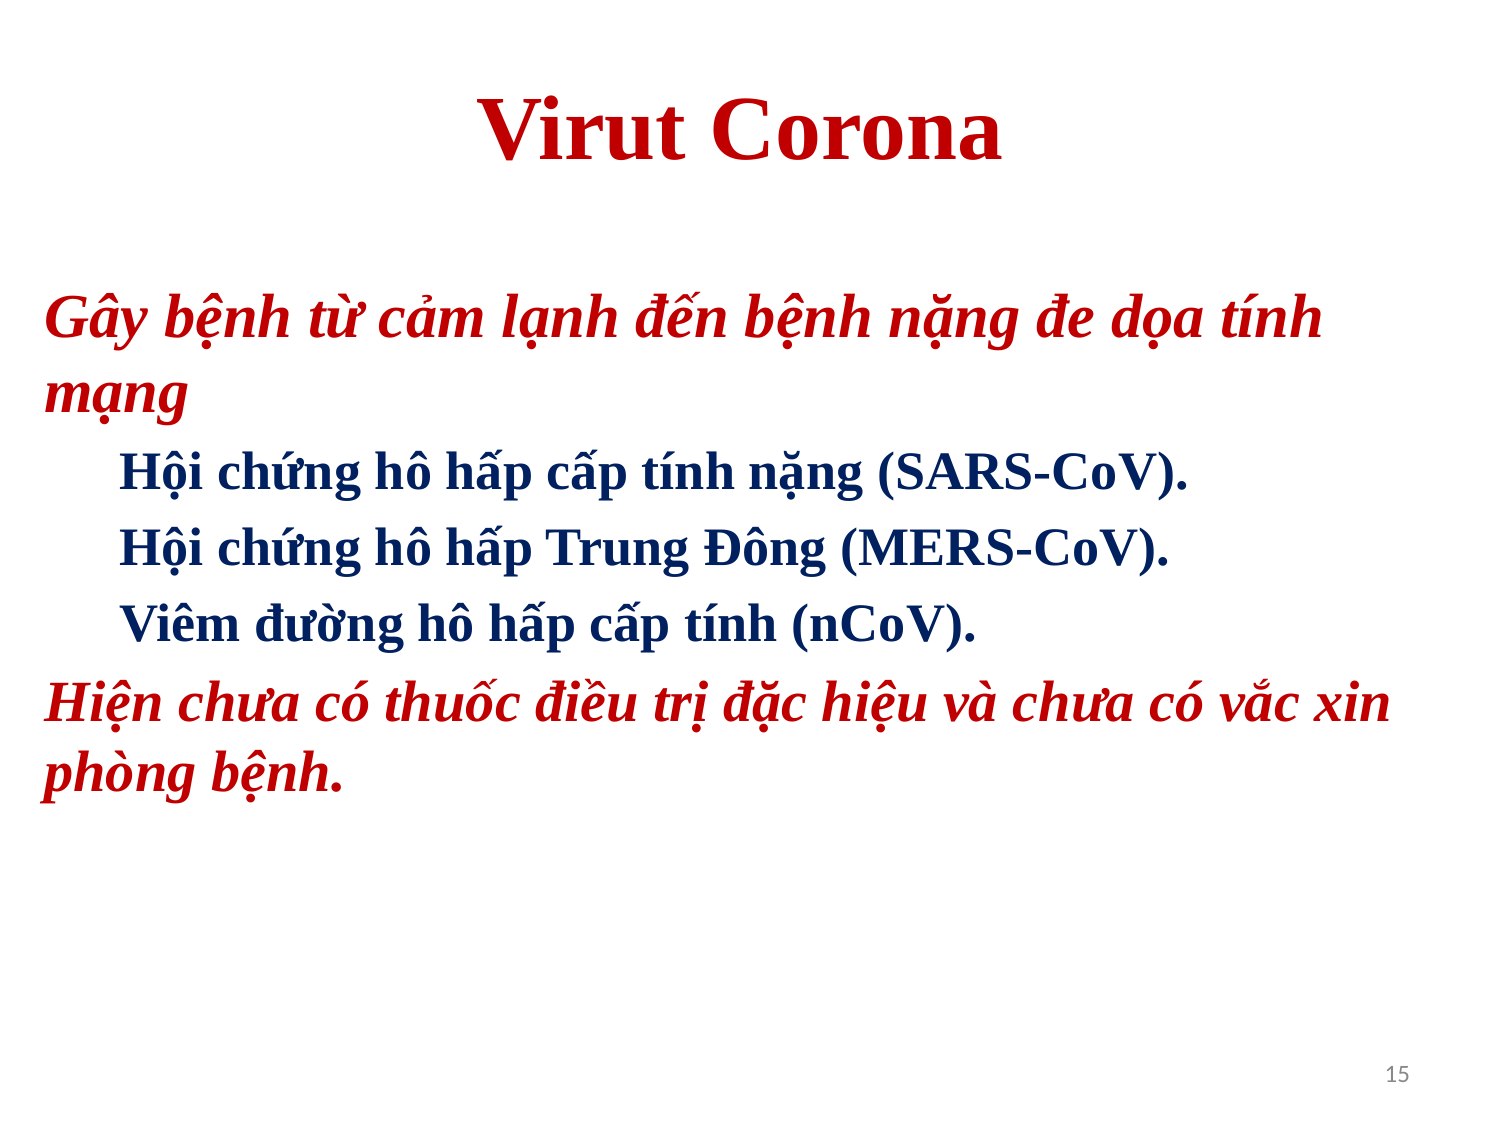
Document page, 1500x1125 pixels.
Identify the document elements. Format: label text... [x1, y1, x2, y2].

title Virut Corona [64, 25, 1415, 220]
list Gây bệnh từ cảm lạnh đến bệnh nặng đe dọa tính mạng Hội chứng hô hấp cấp tính nặng (SARS-CoV). Hội chứng hô hấp Trung Đông (MERS-CoV). Viêm đường hô hấp cấp tính (nCoV). Hiện chưa có thuốc điều trị đặc hiệu và chưa có vắc xin phòng bệnh. [29, 267, 1471, 1036]
slide_number 15 [1074, 1042, 1425, 1103]
